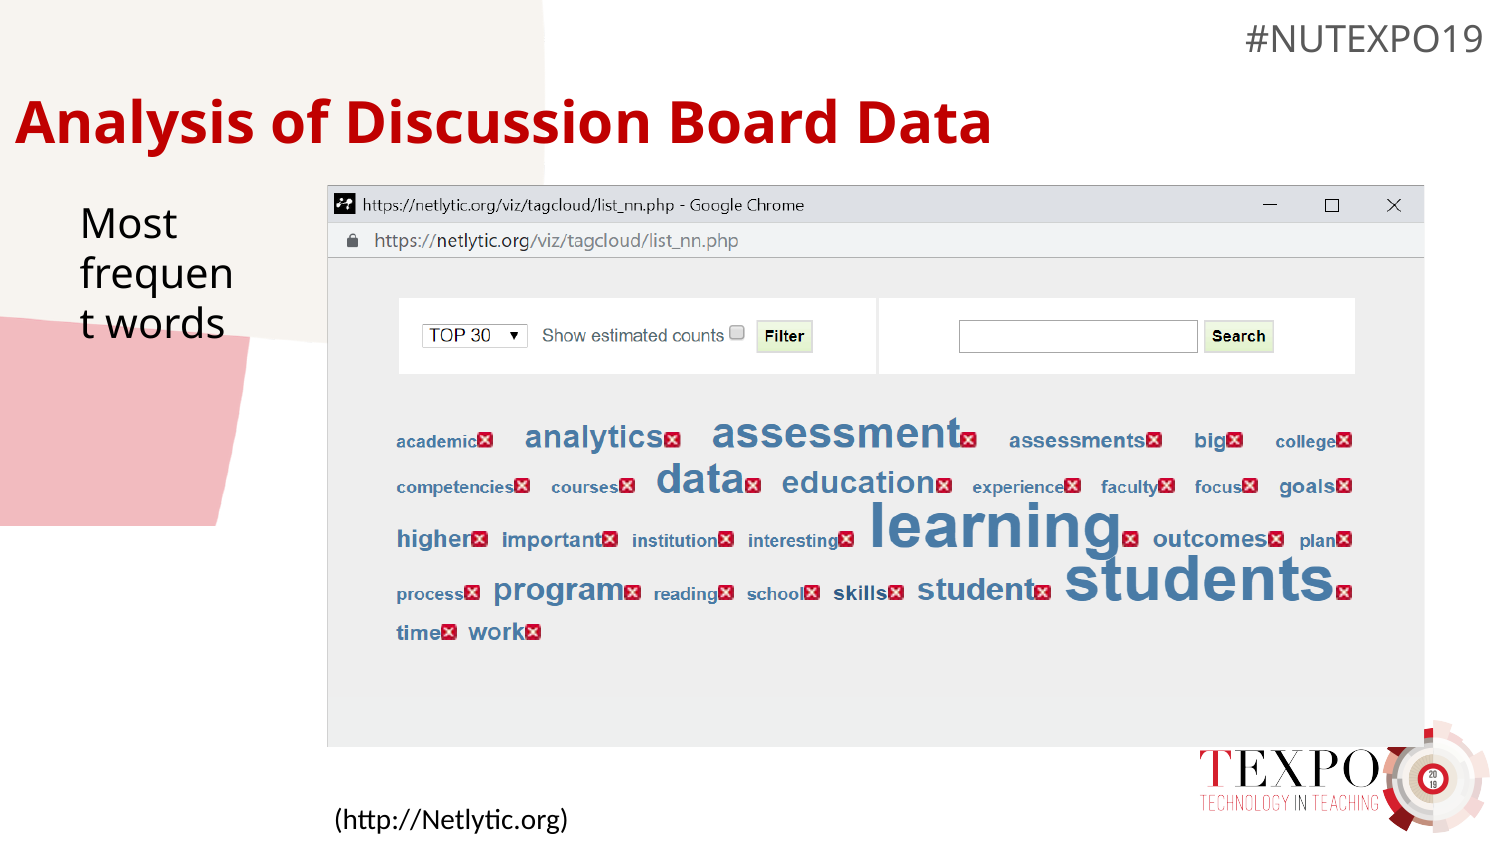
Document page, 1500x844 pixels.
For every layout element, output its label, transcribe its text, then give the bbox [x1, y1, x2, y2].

text_box (http://Netlytic.org) [319, 793, 584, 843]
list Most frequent words [64, 189, 255, 750]
title Analysis of Discussion Board Data [0, 72, 1398, 167]
picture [327, 185, 1490, 833]
